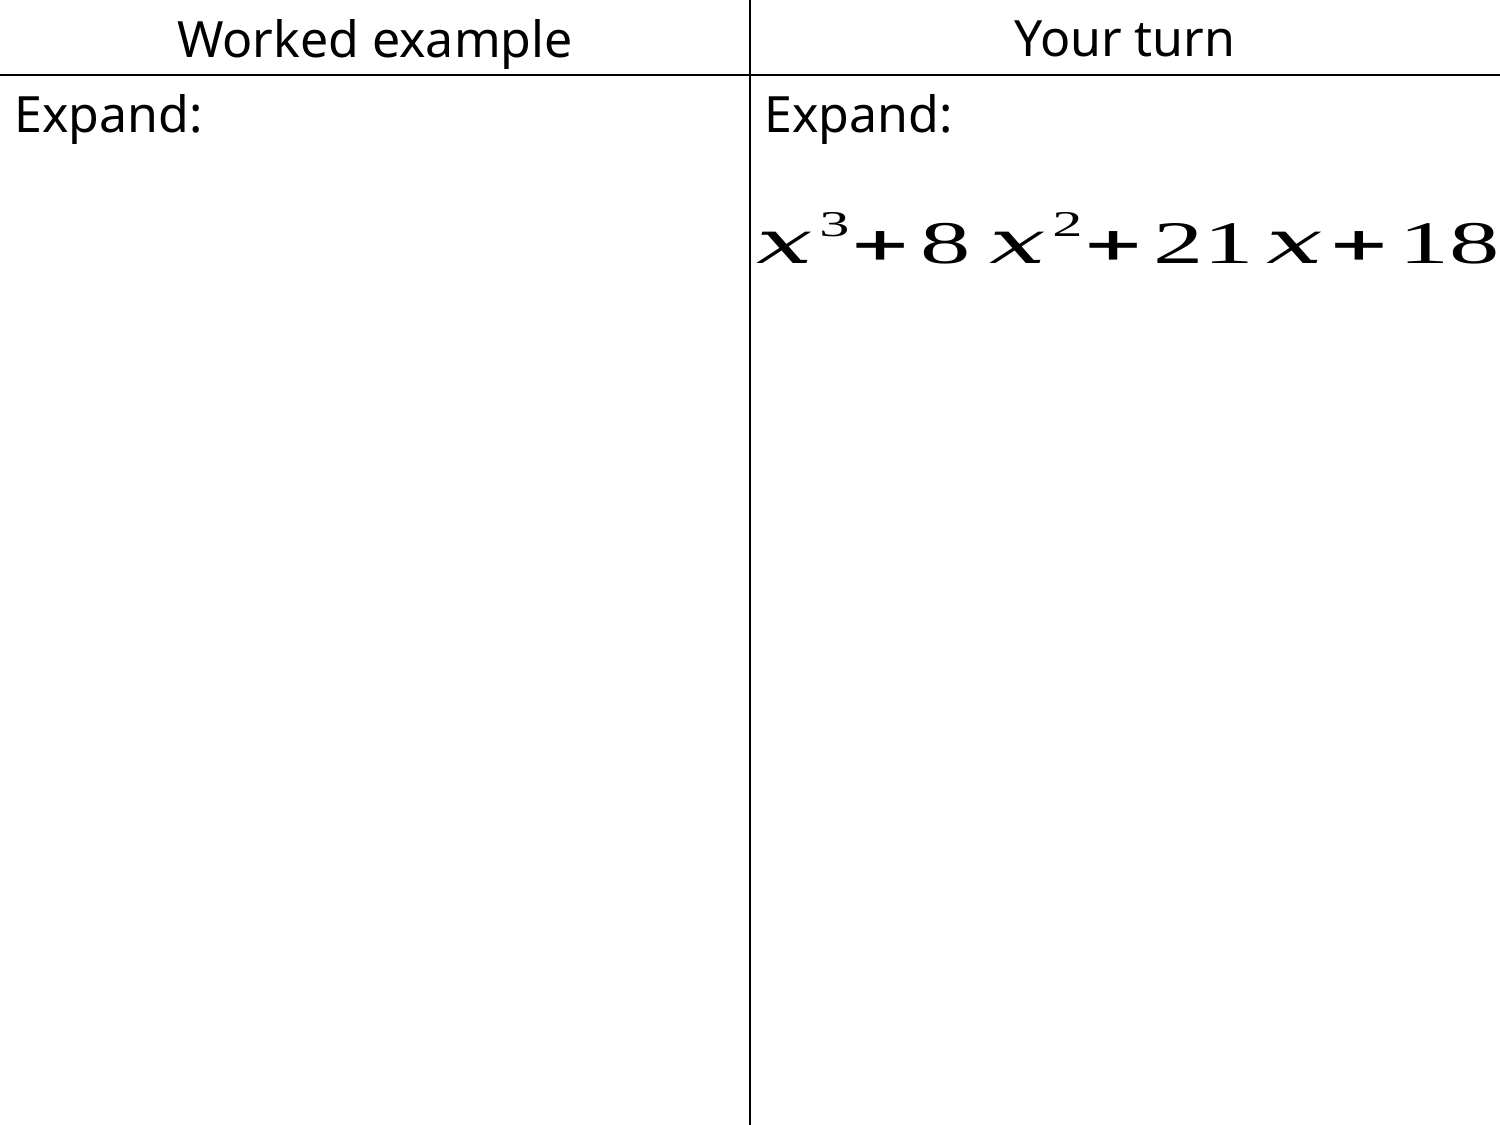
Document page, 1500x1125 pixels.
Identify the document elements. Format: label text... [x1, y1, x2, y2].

text_box Your turn [751, 0, 1500, 74]
text_box Worked example [0, 0, 749, 74]
